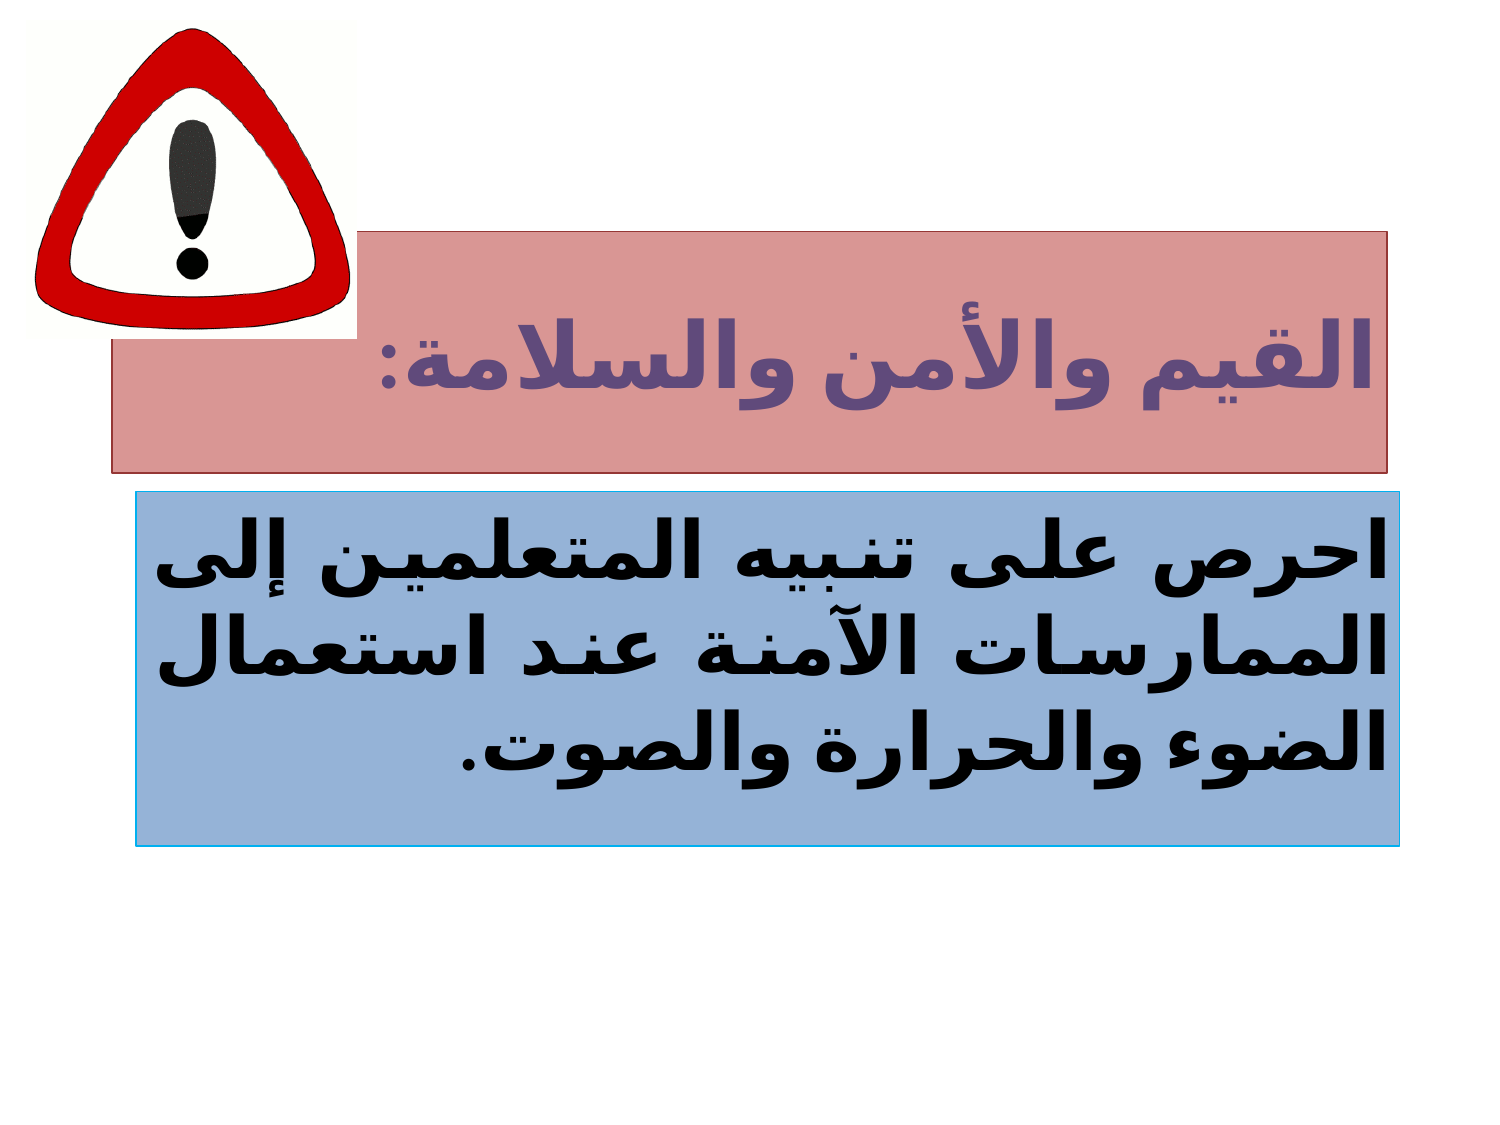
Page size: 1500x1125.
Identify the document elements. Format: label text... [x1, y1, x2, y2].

subtitle احرص على تنبيه المتعلمين إلى الممارسات الآمنة عند استعمال الضوء والحرارة والصوت. [135, 491, 1401, 847]
title القيم والأمن والسلامة: [111, 231, 1388, 474]
picture [26, 19, 357, 339]
